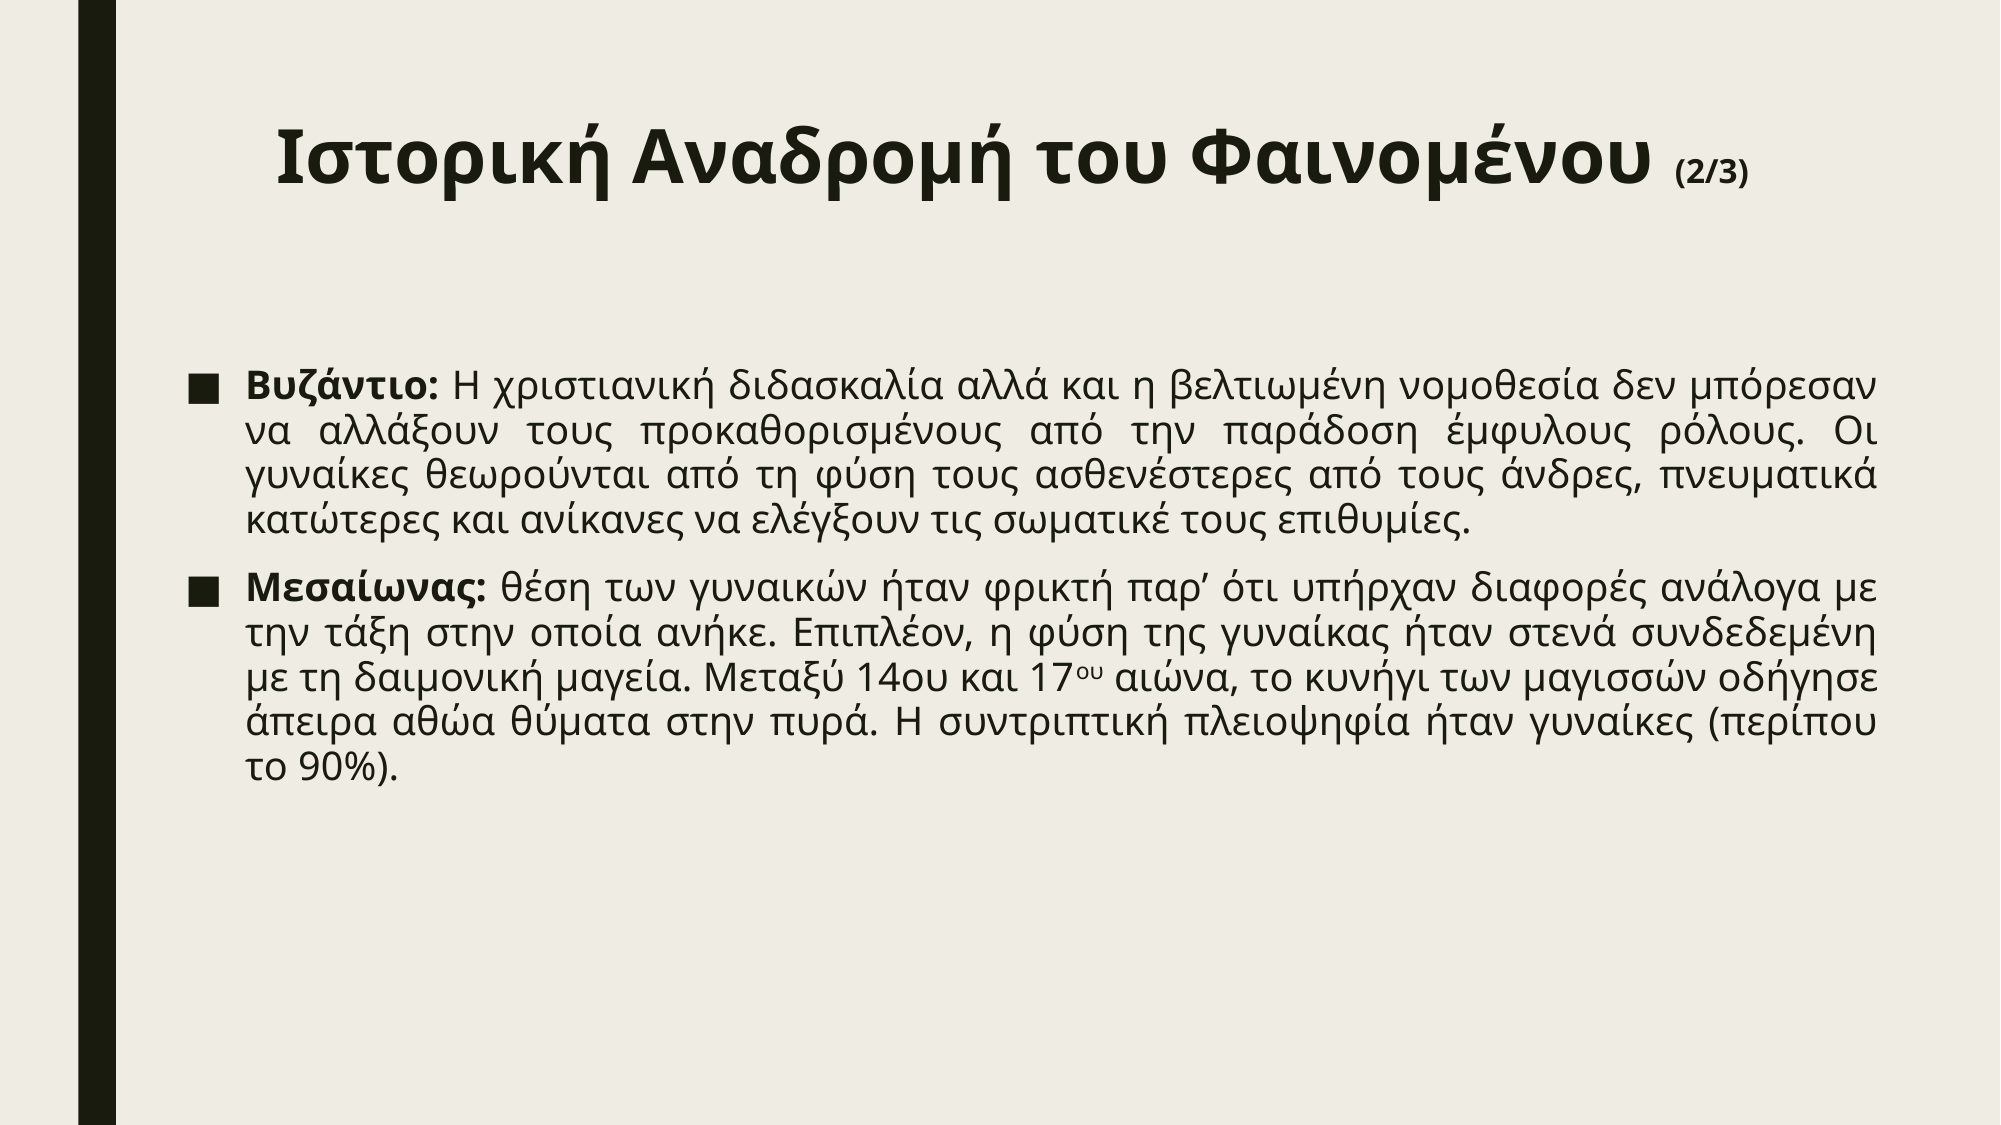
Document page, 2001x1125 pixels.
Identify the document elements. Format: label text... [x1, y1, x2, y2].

list Βυζάντιο: Η χριστιανική διδασκαλία αλλά και η βελτιωμένη νομοθεσία δεν μπόρεσαν να αλλάξουν τους προκαθορισμένους από την παράδοση έμφυλους ρόλους. Οι γυναίκες θεωρούνται από τη φύση τους ασθενέστερες από τους άνδρες, πνευματικά κατώτερες και ανίκανες να ελέγξουν τις σωματικέ τους επιθυμίες. Μεσαίωνας: θέση των γυναικών ήταν φρικτή παρ’ ότι υπήρχαν διαφορές ανάλογα με την τάξη στην οποία ανήκε. Επιπλέον, η φύση της γυναίκας ήταν στενά συνδεδεμένη με τη δαιμονική μαγεία. Μεταξύ 14ου και 17ου αιώνα, το κυνήγι των μαγισσών οδήγησε άπειρα αθώα θύματα στην πυρά. Η συντριπτική πλειοψηφία ήταν γυναίκες (περίπου το 90%). [170, 356, 1896, 806]
title Ιστορική Αναδρομή του Φαινομένου (2/3) [225, 112, 1800, 356]
